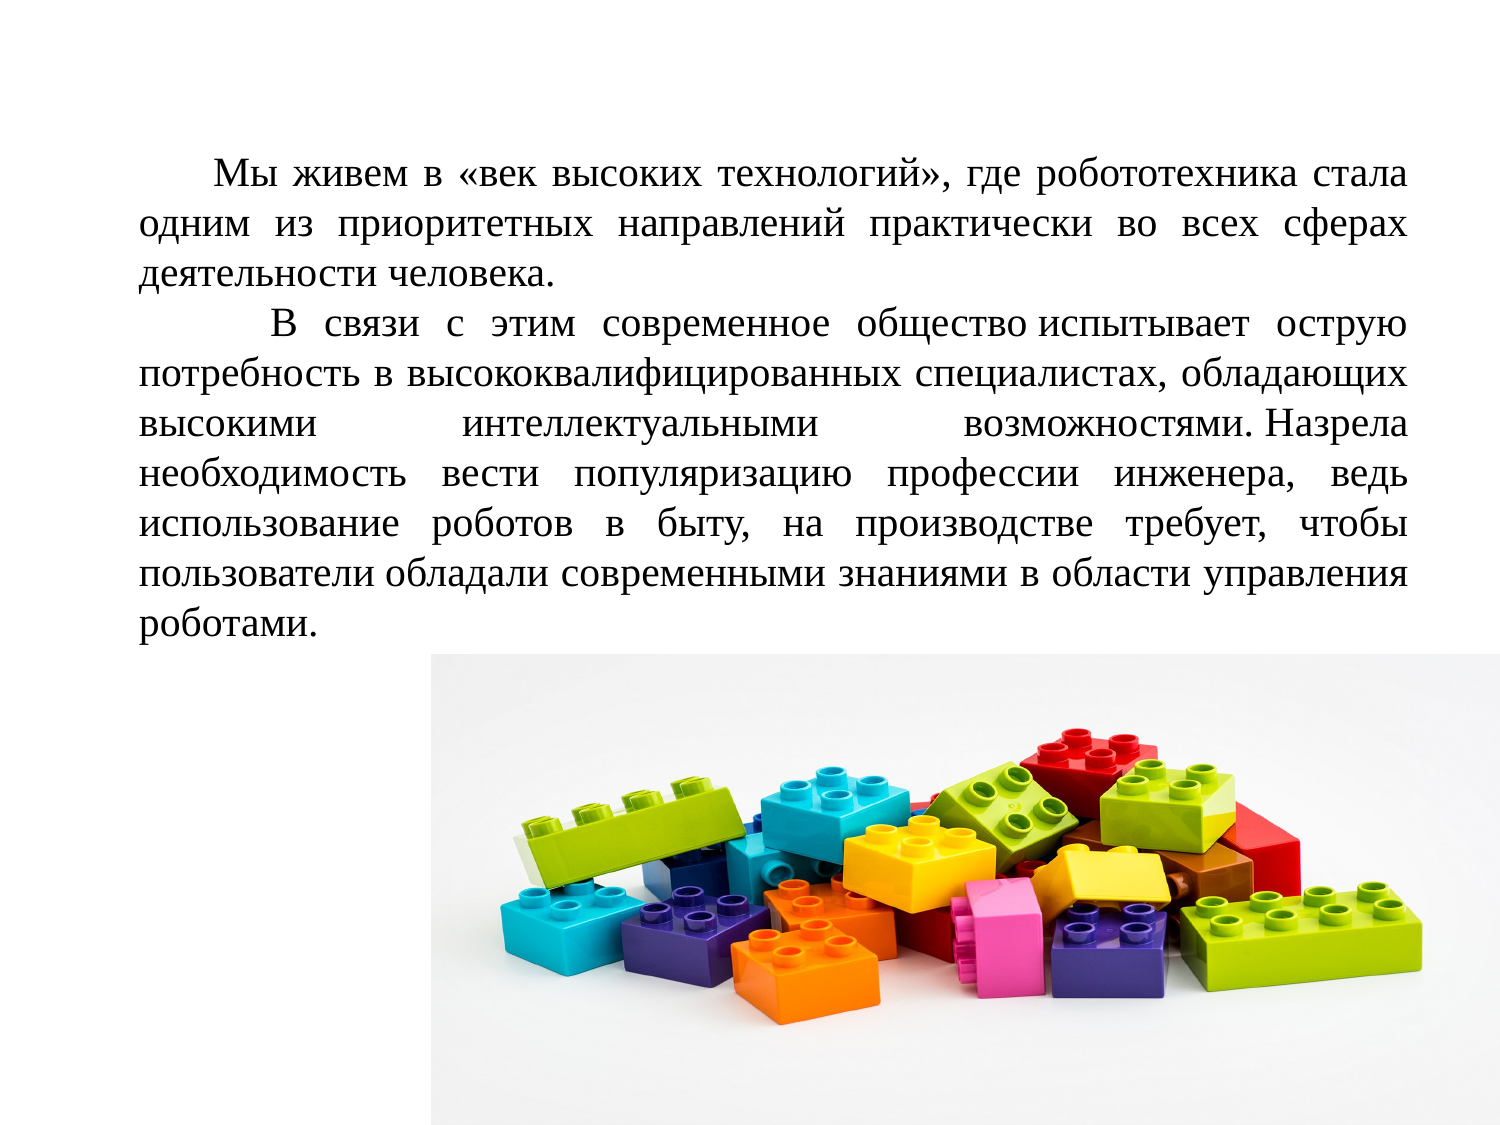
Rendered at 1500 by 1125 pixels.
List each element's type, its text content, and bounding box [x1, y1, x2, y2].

text_box Мы живем в «век высоких технологий», где робототехника стала одним из приоритетных направлений практически во всех сферах деятельности человека. В связи с этим современное общество испытывает острую потребность в высококвалифицированных специалистах, обладающих высокими интеллектуальными возможностями. Назрела необходимость вести популяризацию профессии инженера, ведь использование роботов в быту, на производстве требует, чтобы пользователи обладали современными знаниями в области управления роботами. [123, 137, 1424, 703]
picture [430, 654, 1500, 1125]
